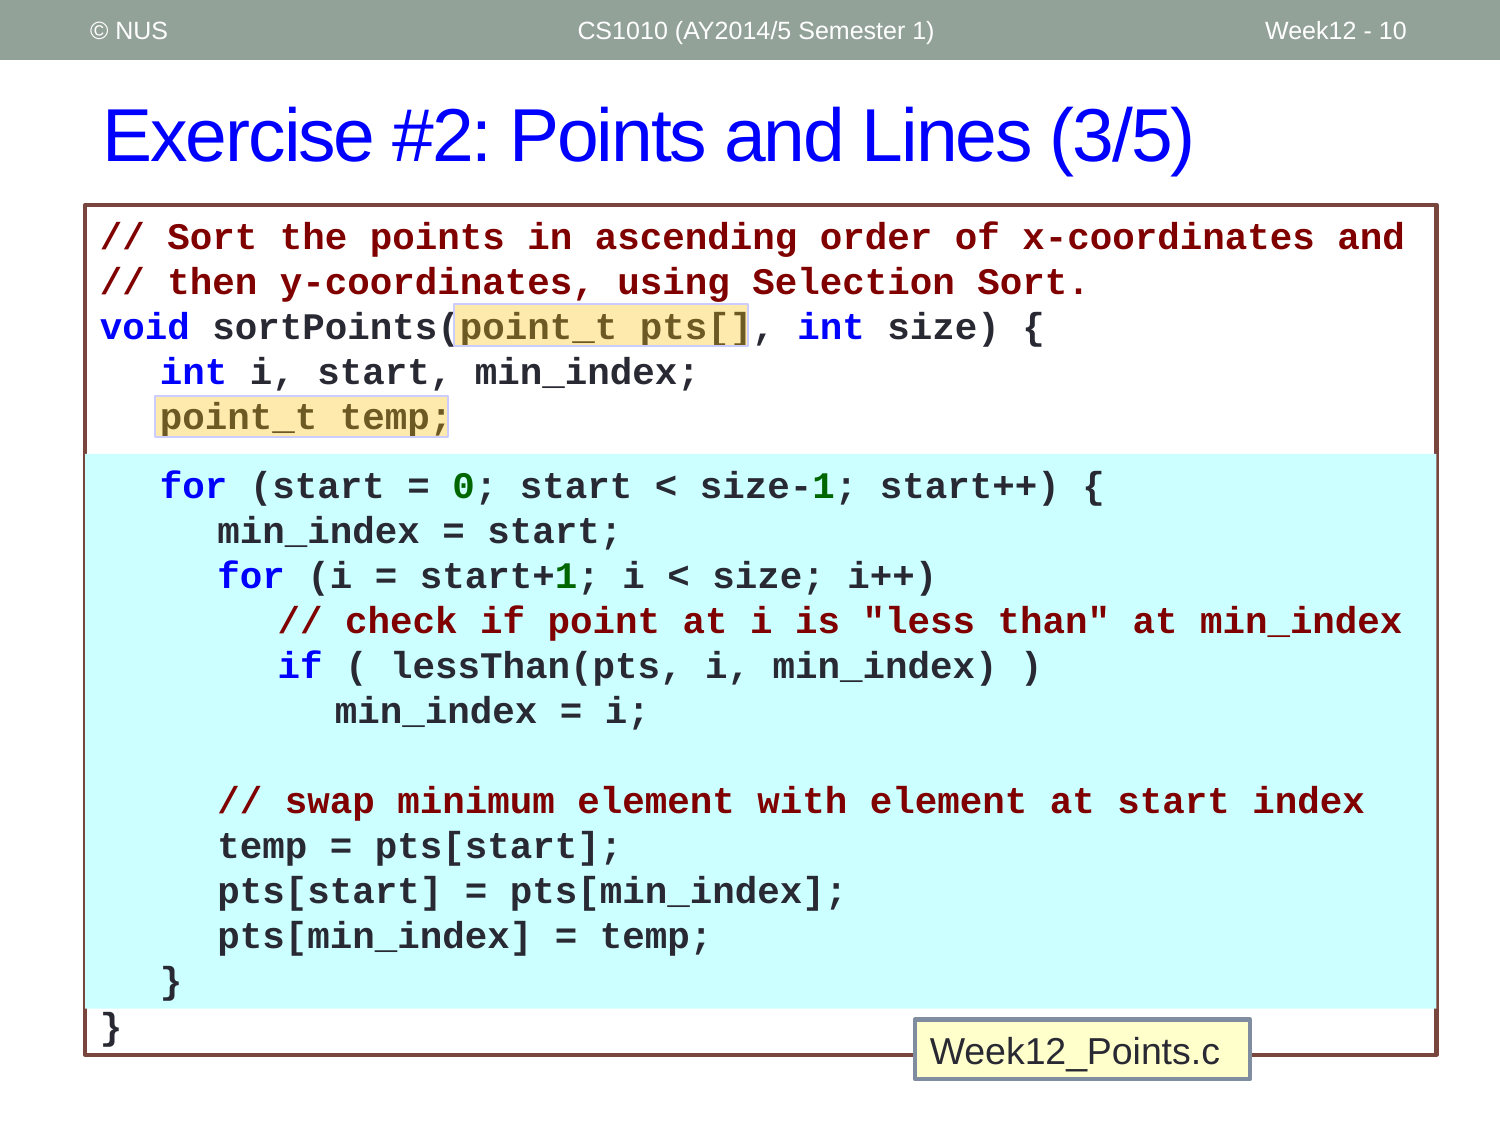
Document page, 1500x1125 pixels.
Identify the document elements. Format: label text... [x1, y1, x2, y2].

footer CS1010 (AY2014/5 Semester 1) [562, 3, 1238, 57]
slide_number © NUS [75, 3, 550, 57]
slide_number Week12 - 10 [1250, 3, 1425, 57]
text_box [84, 204, 1437, 1084]
title Exercise #2: Points and Lines (3/5) [87, 62, 1463, 200]
